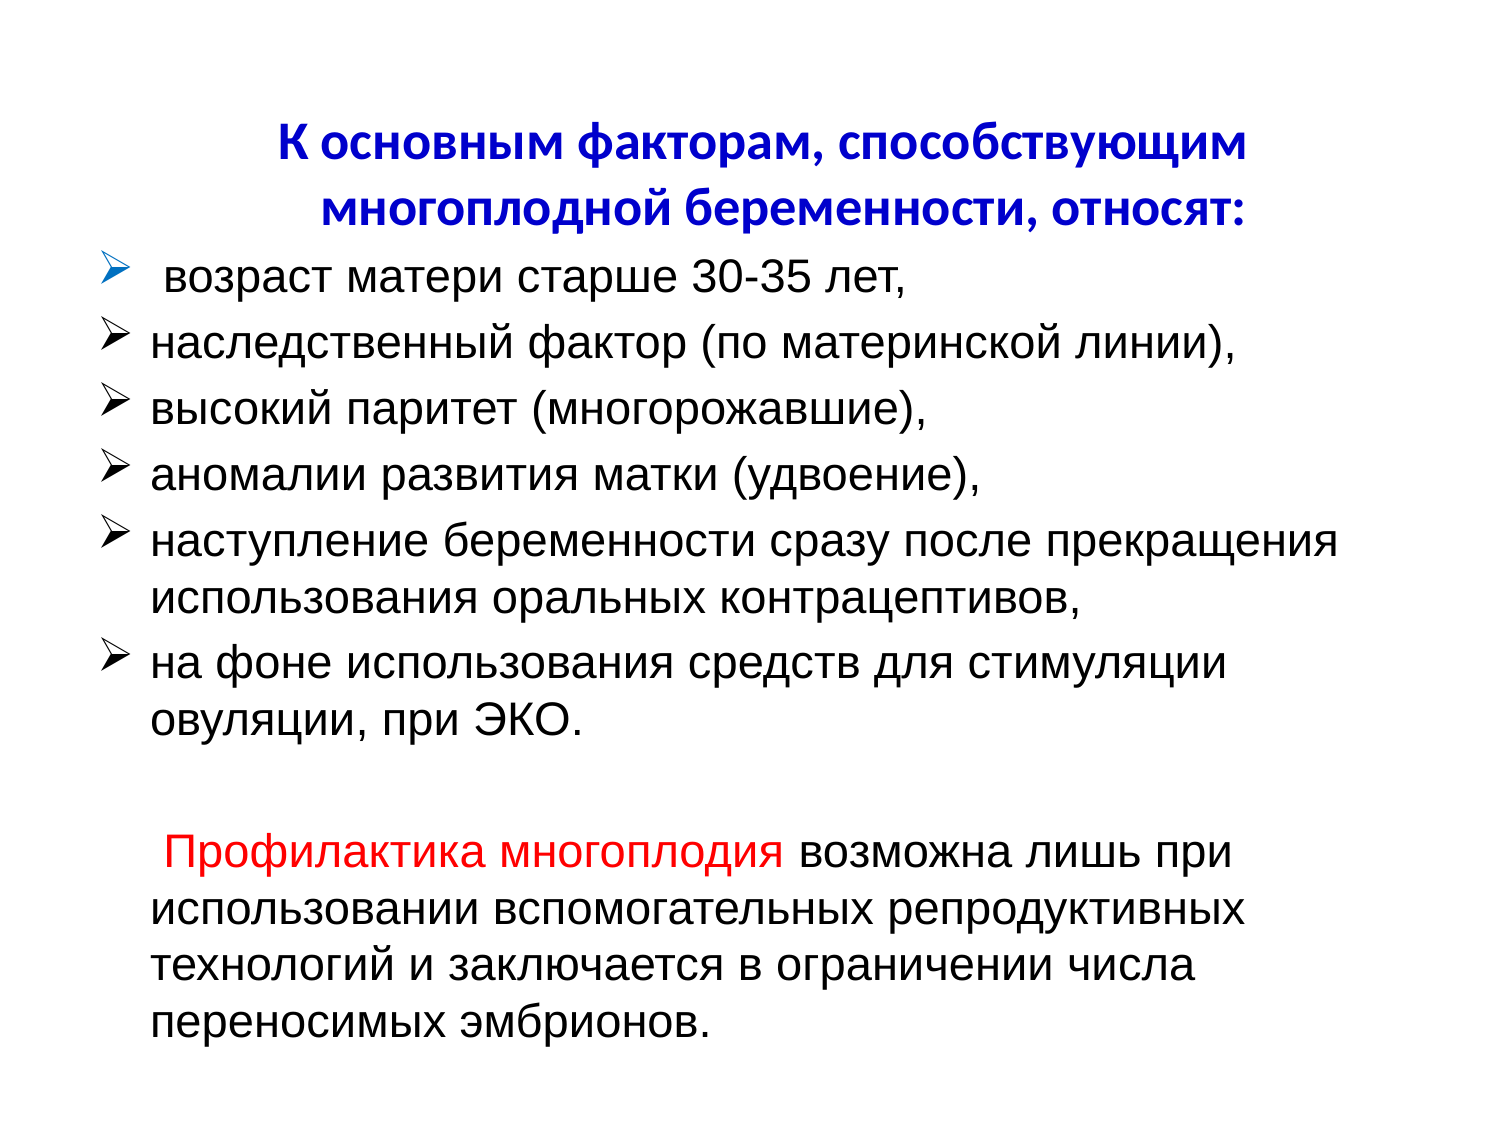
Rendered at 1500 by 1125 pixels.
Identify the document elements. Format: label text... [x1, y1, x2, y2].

list К основным факторам, способствующим многоплодной беременности, относят: возраст матери старше 30-35 лет, наследственный фактор (по материнской линии), высокий паритет (многорожавшие), аномалии развития матки (удвоение), наступление беременности сразу после прекращения использования оральных контрацептивов, на фоне использования средств для стимуляции овуляции, при ЭКО. Профилактика многоплодия возможна лишь при использовании вспомогательных репродуктивных технологий и заключается в ограничении числа переносимых эмбрионов. [82, 93, 1432, 1059]
